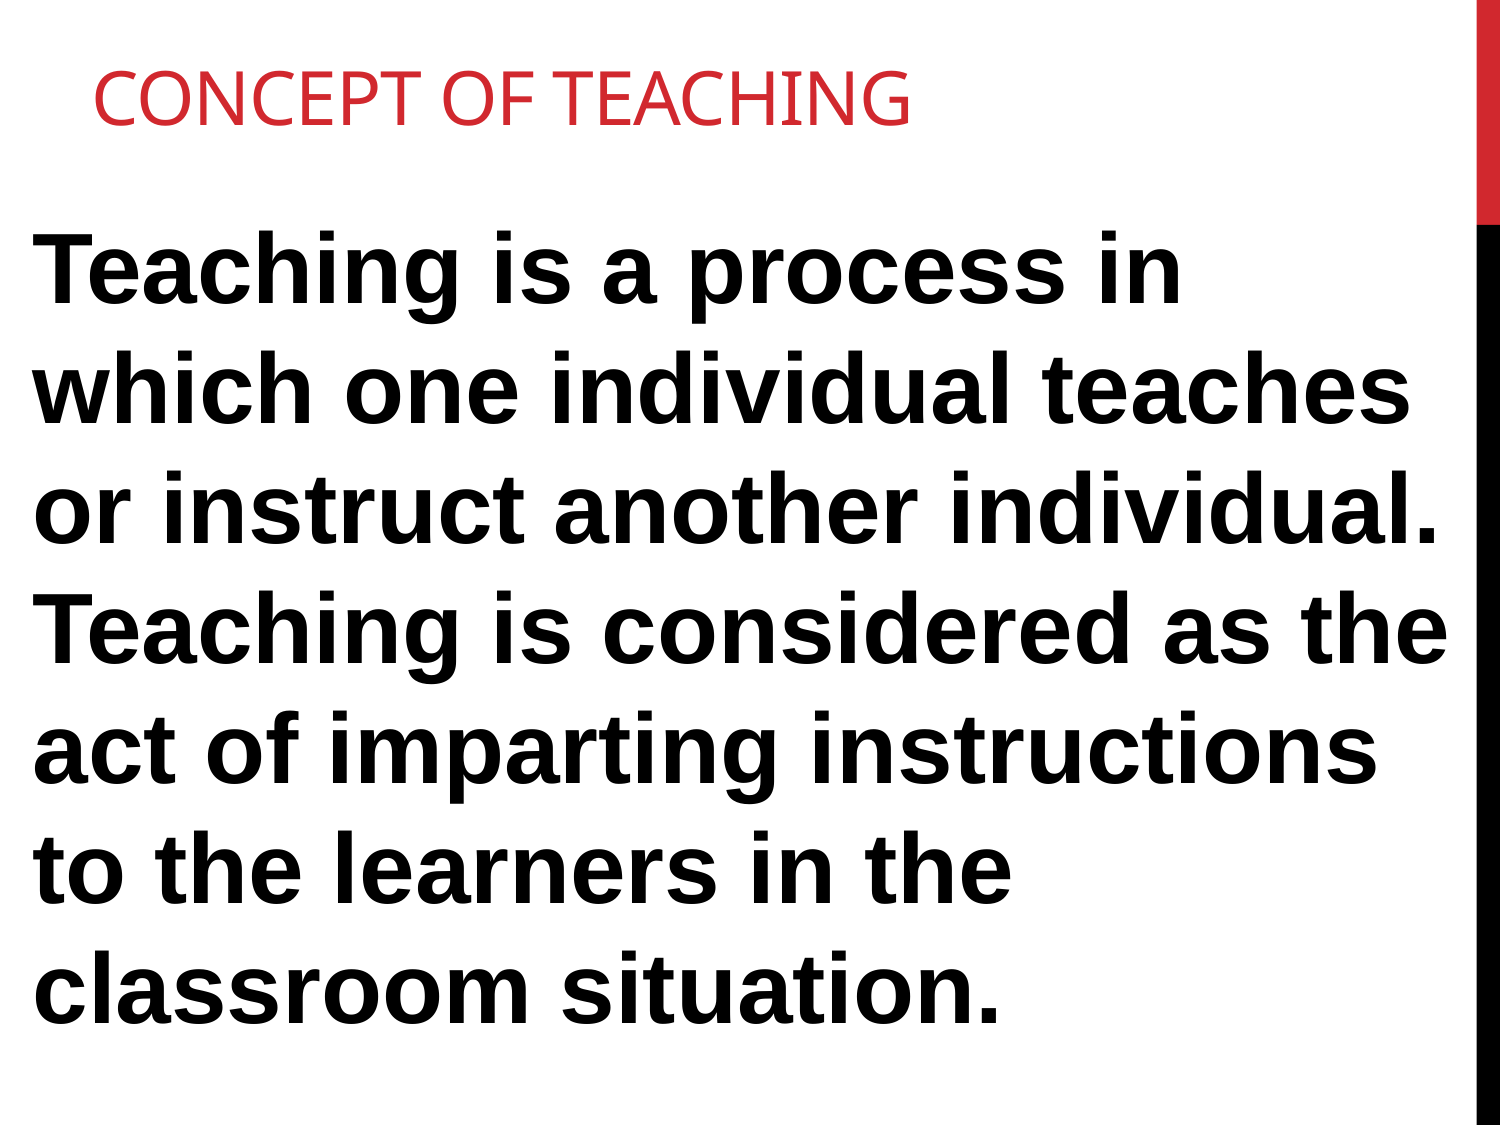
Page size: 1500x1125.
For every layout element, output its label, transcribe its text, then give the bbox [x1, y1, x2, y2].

title Concept of teaching [76, 42, 1427, 196]
list Teaching is a process in which one individual teaches or instruct another individual. Teaching is considered as the act of imparting instructions to the learners in the classroom situation. [17, 196, 1500, 1106]
